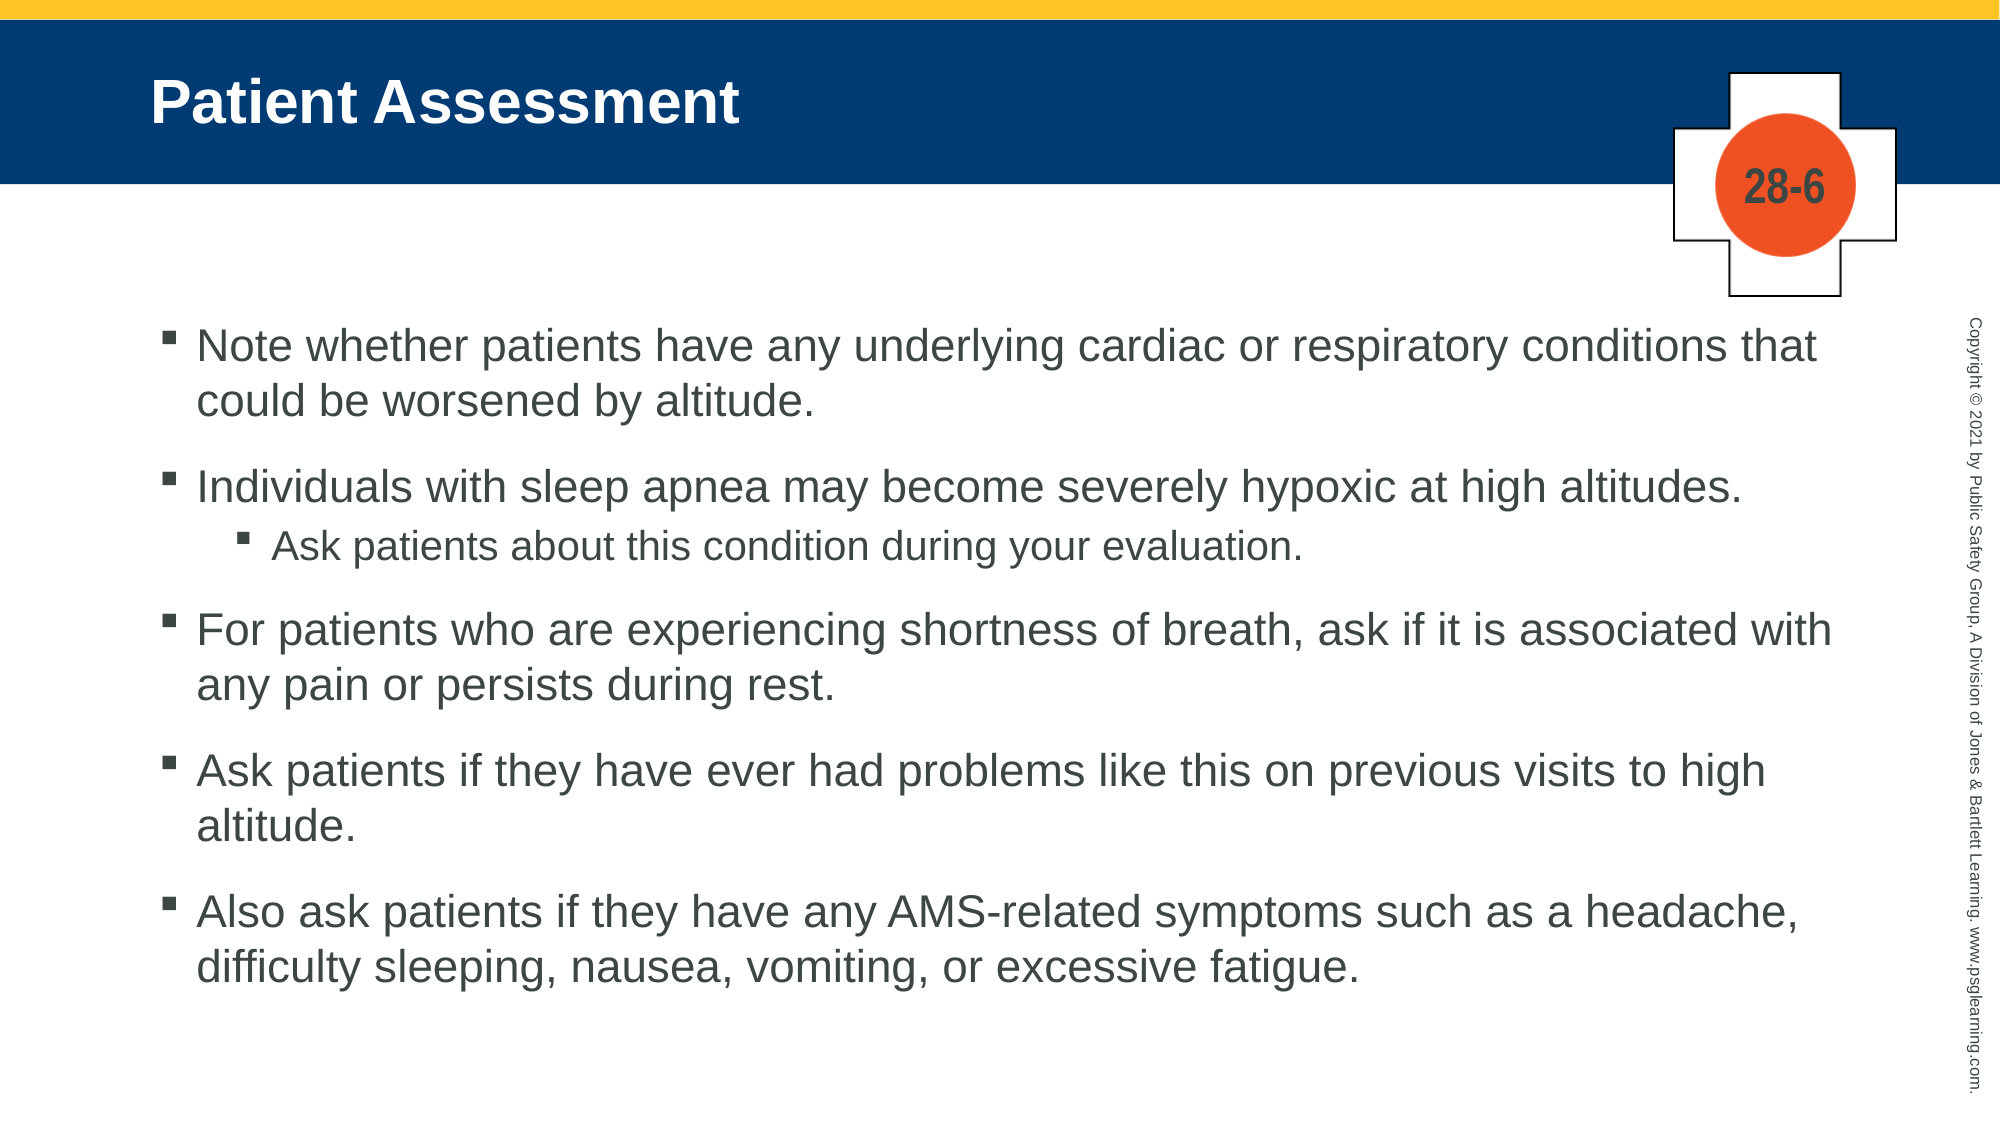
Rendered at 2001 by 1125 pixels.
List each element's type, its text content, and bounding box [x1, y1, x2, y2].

title Patient Assessment [0, 19, 2000, 185]
picture [1673, 72, 1897, 297]
list Note whether patients have any underlying cardiac or respiratory conditions that could be worsened by altitude. Individuals with sleep apnea may become severely hypoxic at high altitudes. Ask patients about this condition during your evaluation. For patients who are experiencing shortness of breath, ask if it is associated with any pain or persists during rest. Ask patients if they have ever had problems like this on previous visits to high altitude. Also ask patients if they have any AMS-related symptoms such as a headache, difficulty sleeping, nausea, vomiting, or excessive fatigue. [144, 308, 1856, 1025]
